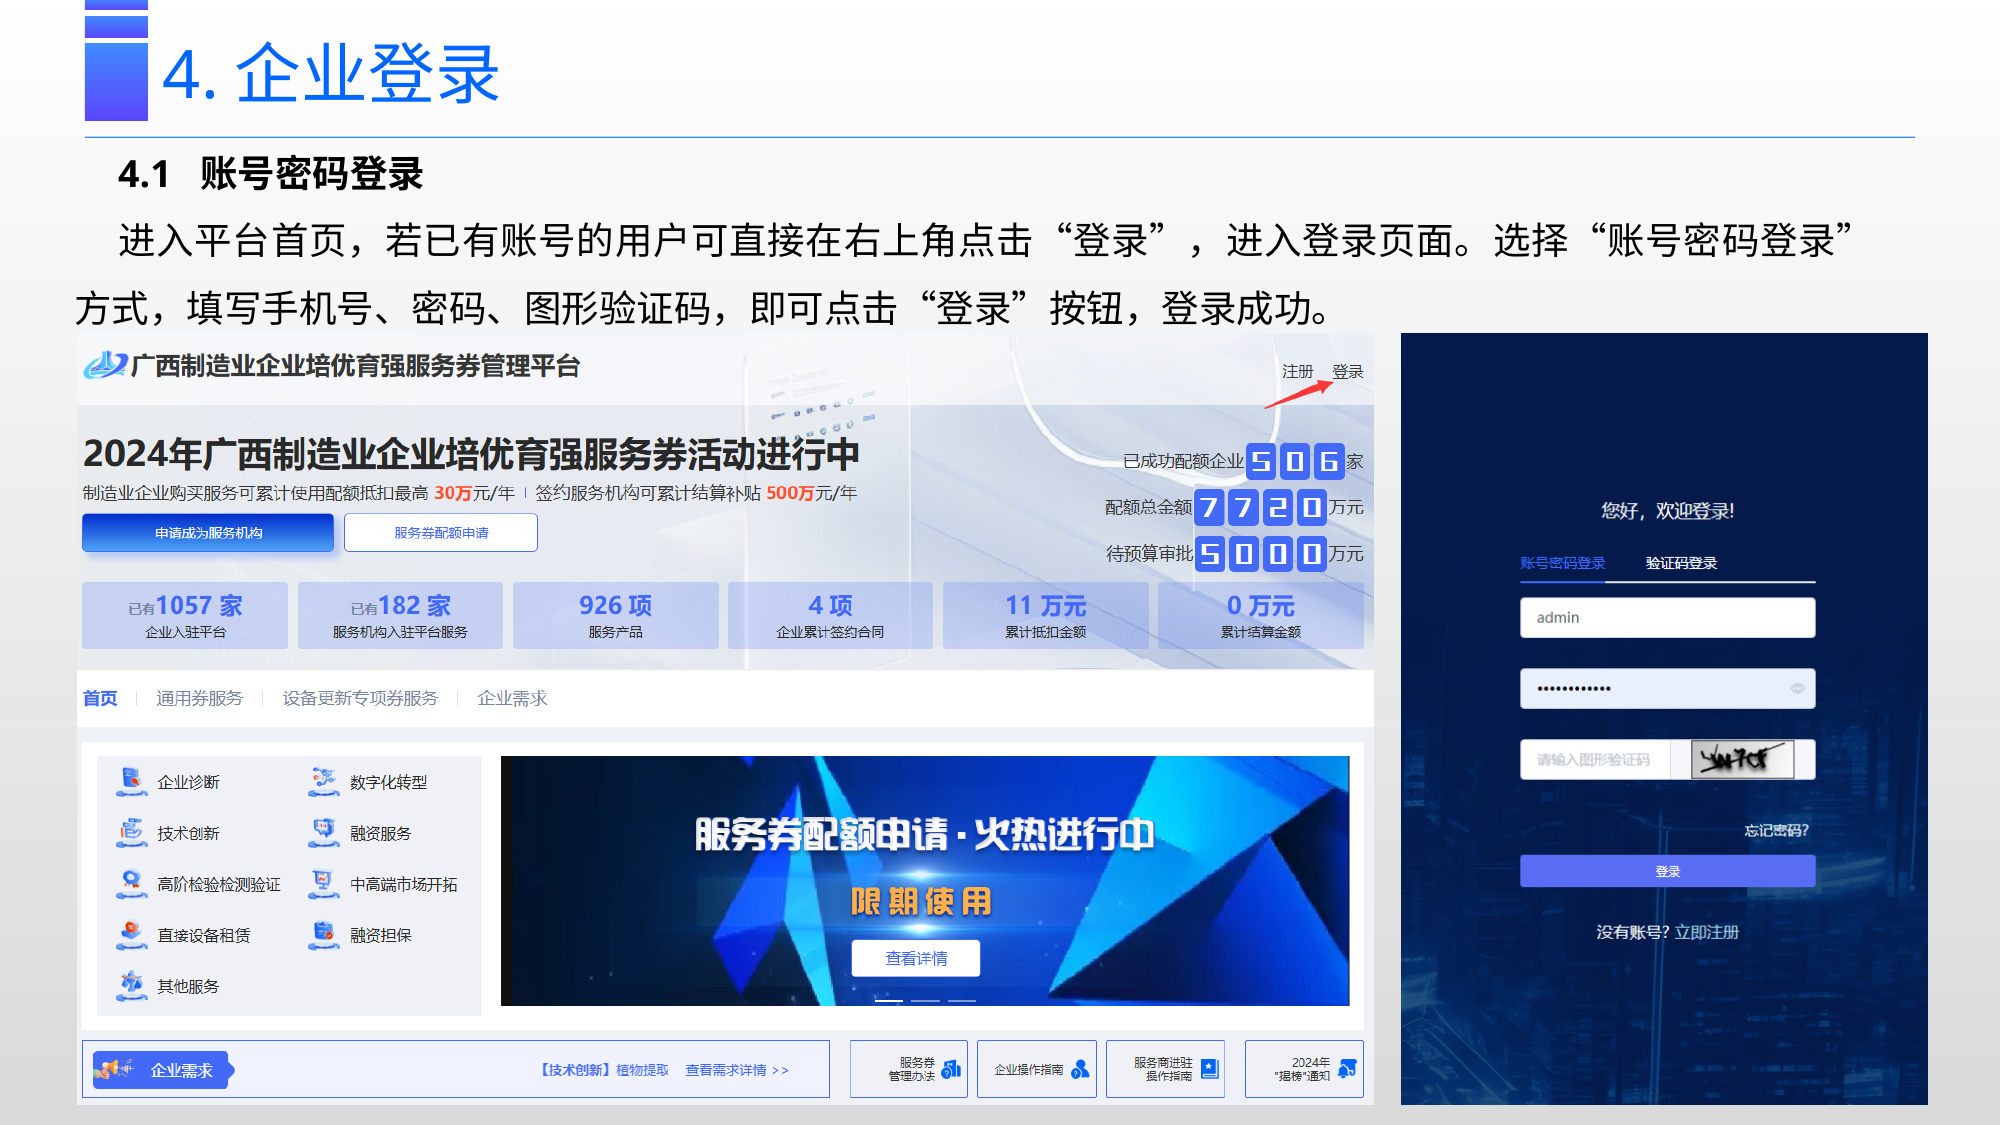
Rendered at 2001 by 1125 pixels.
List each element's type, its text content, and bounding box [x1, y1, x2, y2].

picture [1401, 333, 1928, 1105]
text_box 4.1 账号密码登录 进入平台首页，若已有账号的用户可直接在右上角点击“登录”，进入登录页面。选择“账号密码登录”方式，填写手机号、密码、图形验证码，即可点击“登录”按钮，登录成功。 [59, 120, 1891, 268]
picture [77, 333, 1374, 1105]
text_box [84, 0, 1916, 138]
